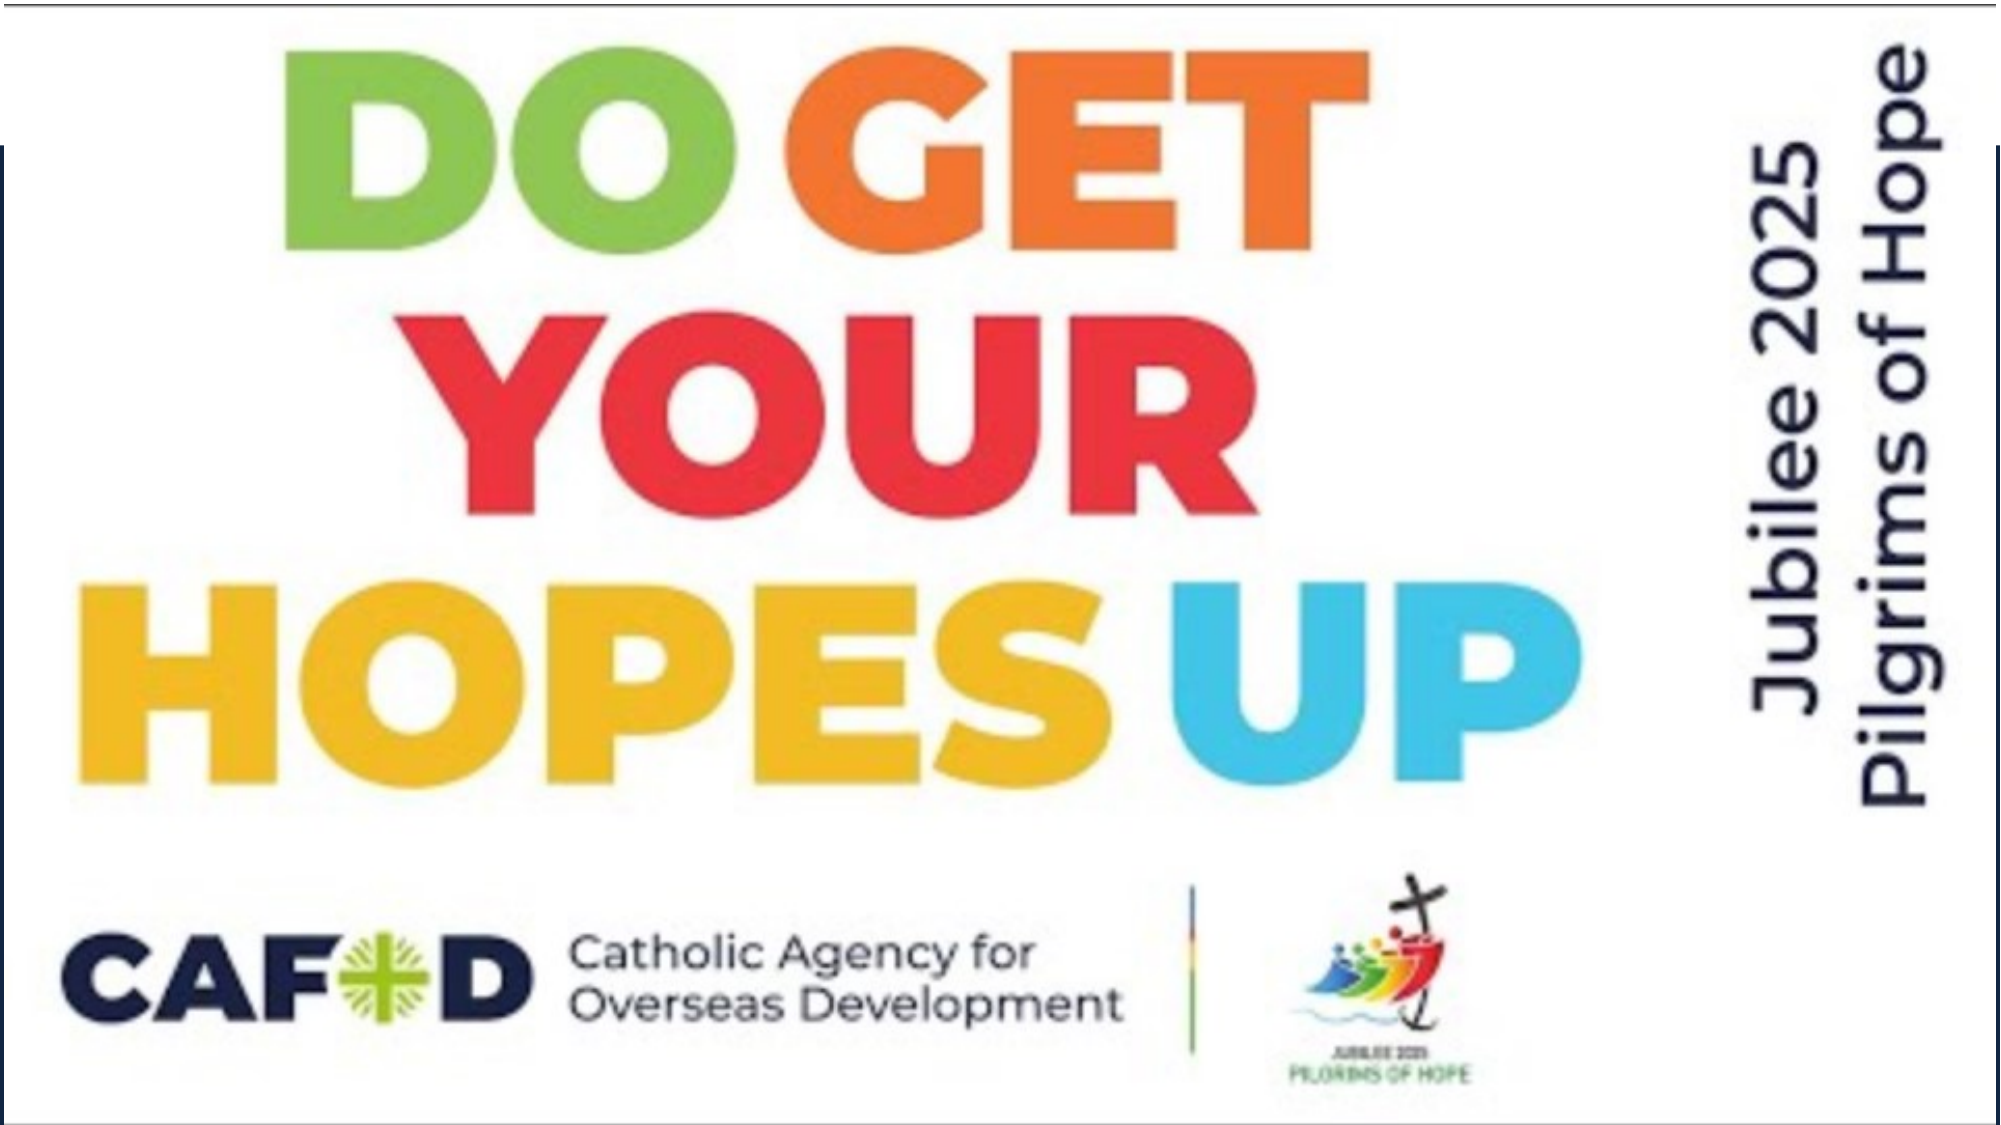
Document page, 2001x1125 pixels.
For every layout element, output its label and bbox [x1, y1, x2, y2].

text_box [3, 3, 1997, 1125]
